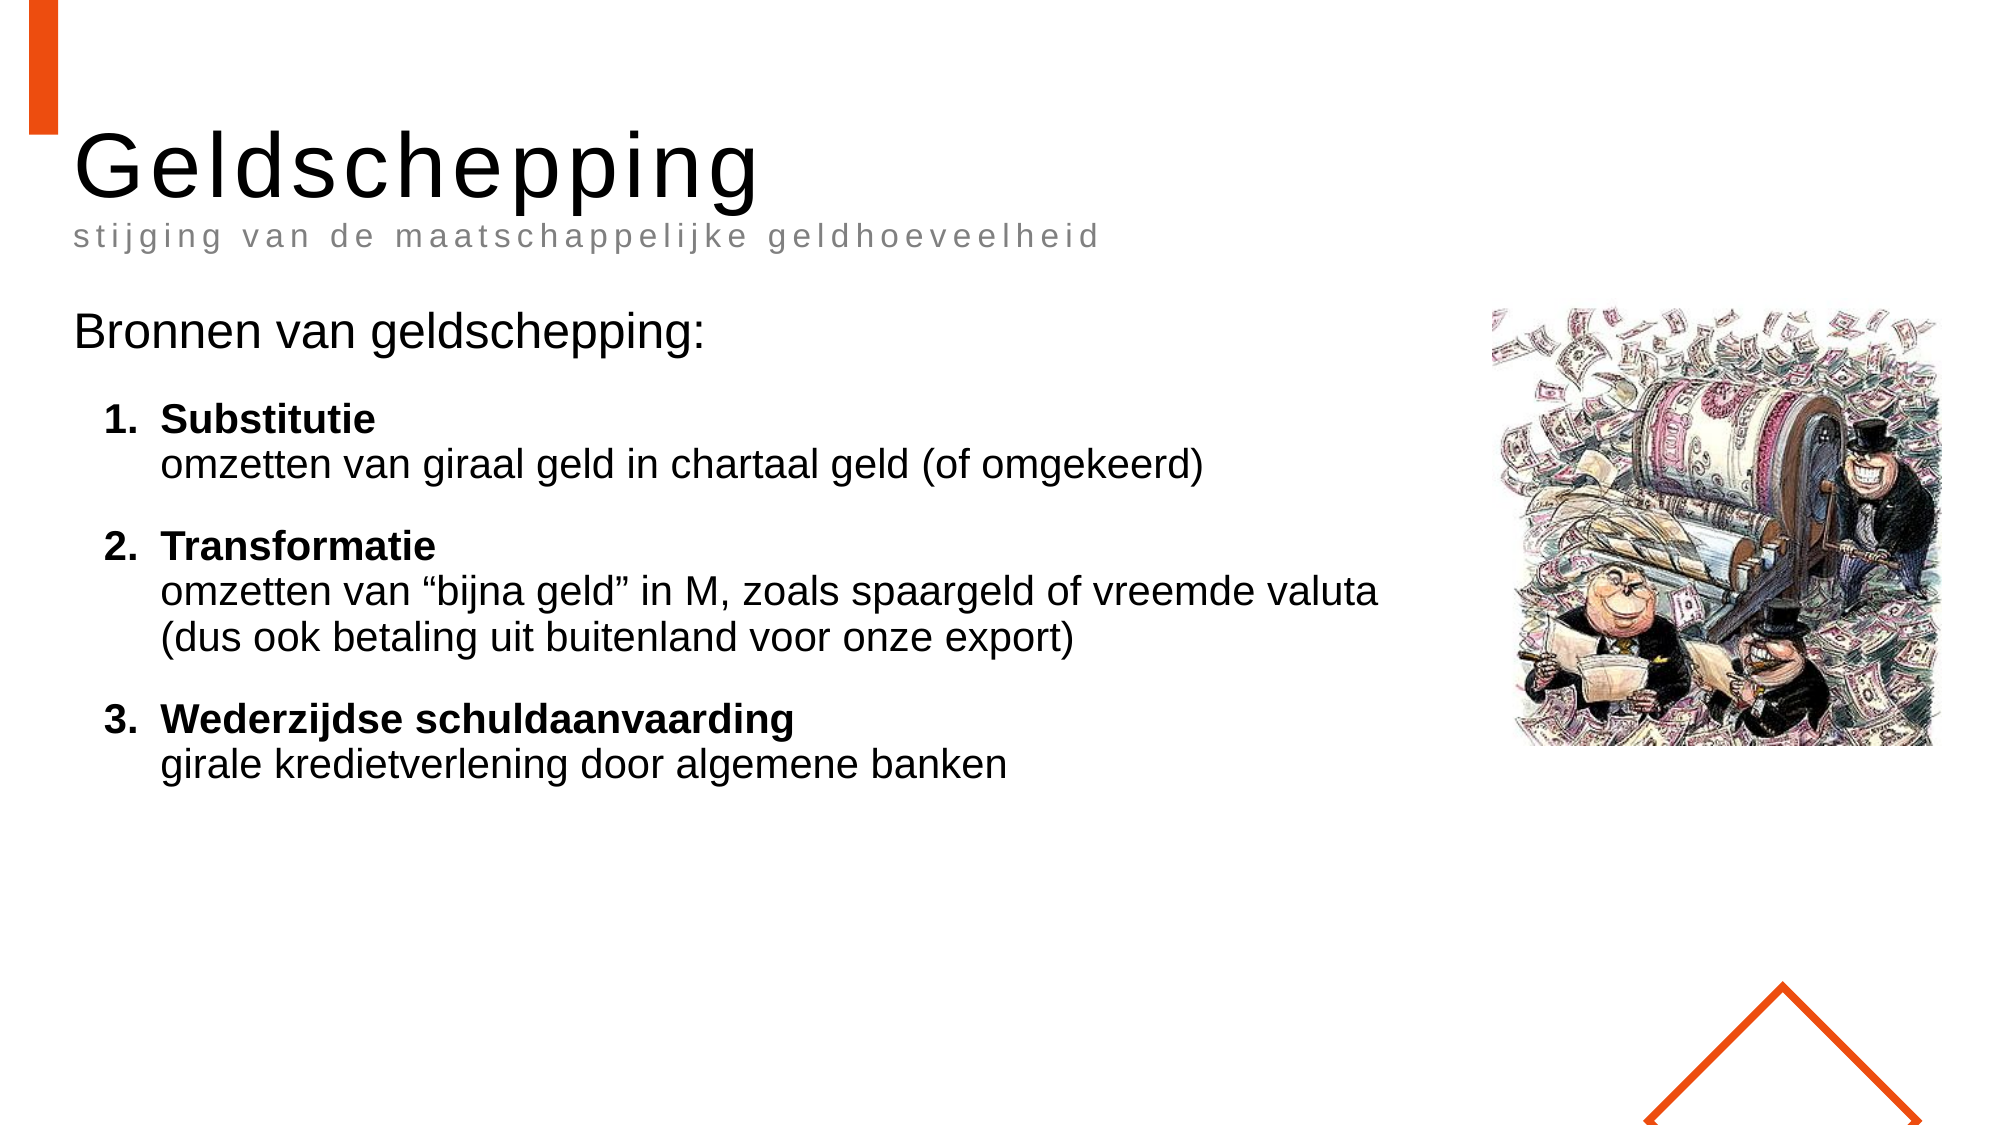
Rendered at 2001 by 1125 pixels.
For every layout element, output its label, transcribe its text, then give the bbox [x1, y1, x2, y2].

text_box stijging van de maatschappelijke geldhoeveelheid [58, 206, 1668, 262]
list Bronnen van geldschepping: Substitutie omzetten van giraal geld in chartaal geld (of omgekeerd) Transformatie omzetten van “bijna geld” in M, zoals spaargeld of vreemde valuta (dus ook betaling uit buitenland voor onze export) Wederzijdse schuldaanvaarding girale kredietverlening door algemene banken [58, 298, 1478, 1067]
picture [1491, 298, 1942, 746]
title Geldschepping [58, 58, 1950, 277]
